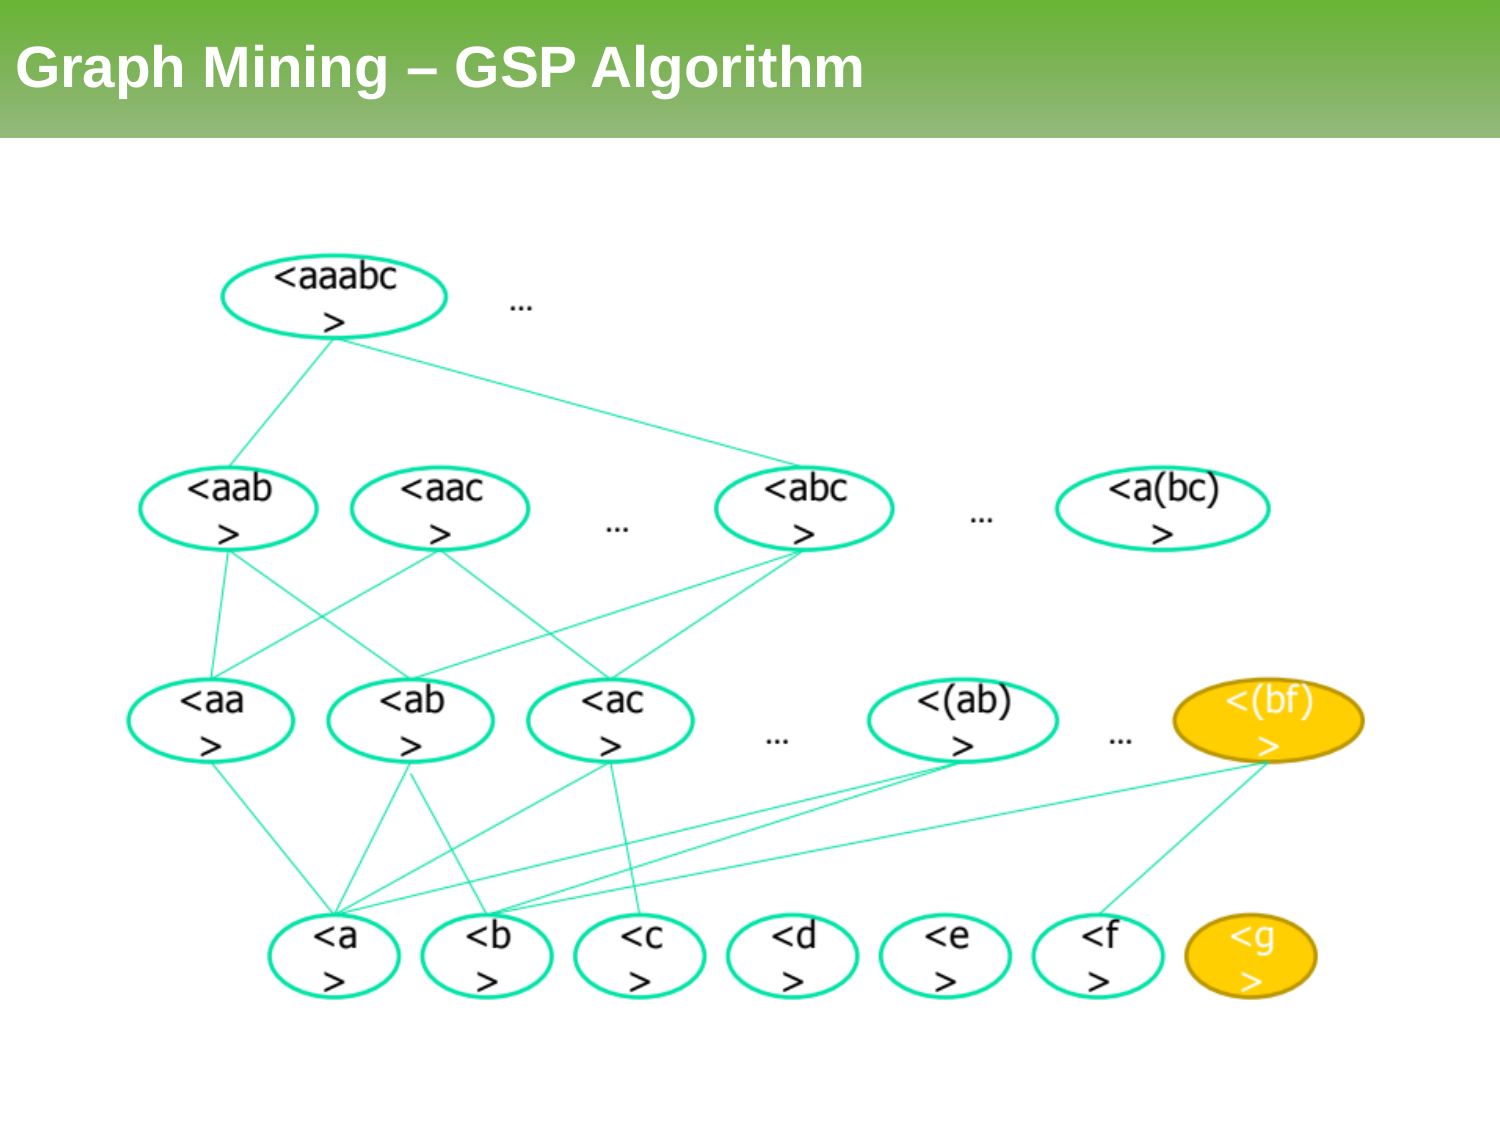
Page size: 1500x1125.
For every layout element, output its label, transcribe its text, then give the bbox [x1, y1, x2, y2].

title Graph Mining – GSP Algorithm [0, 0, 1500, 138]
picture [70, 237, 1396, 1030]
